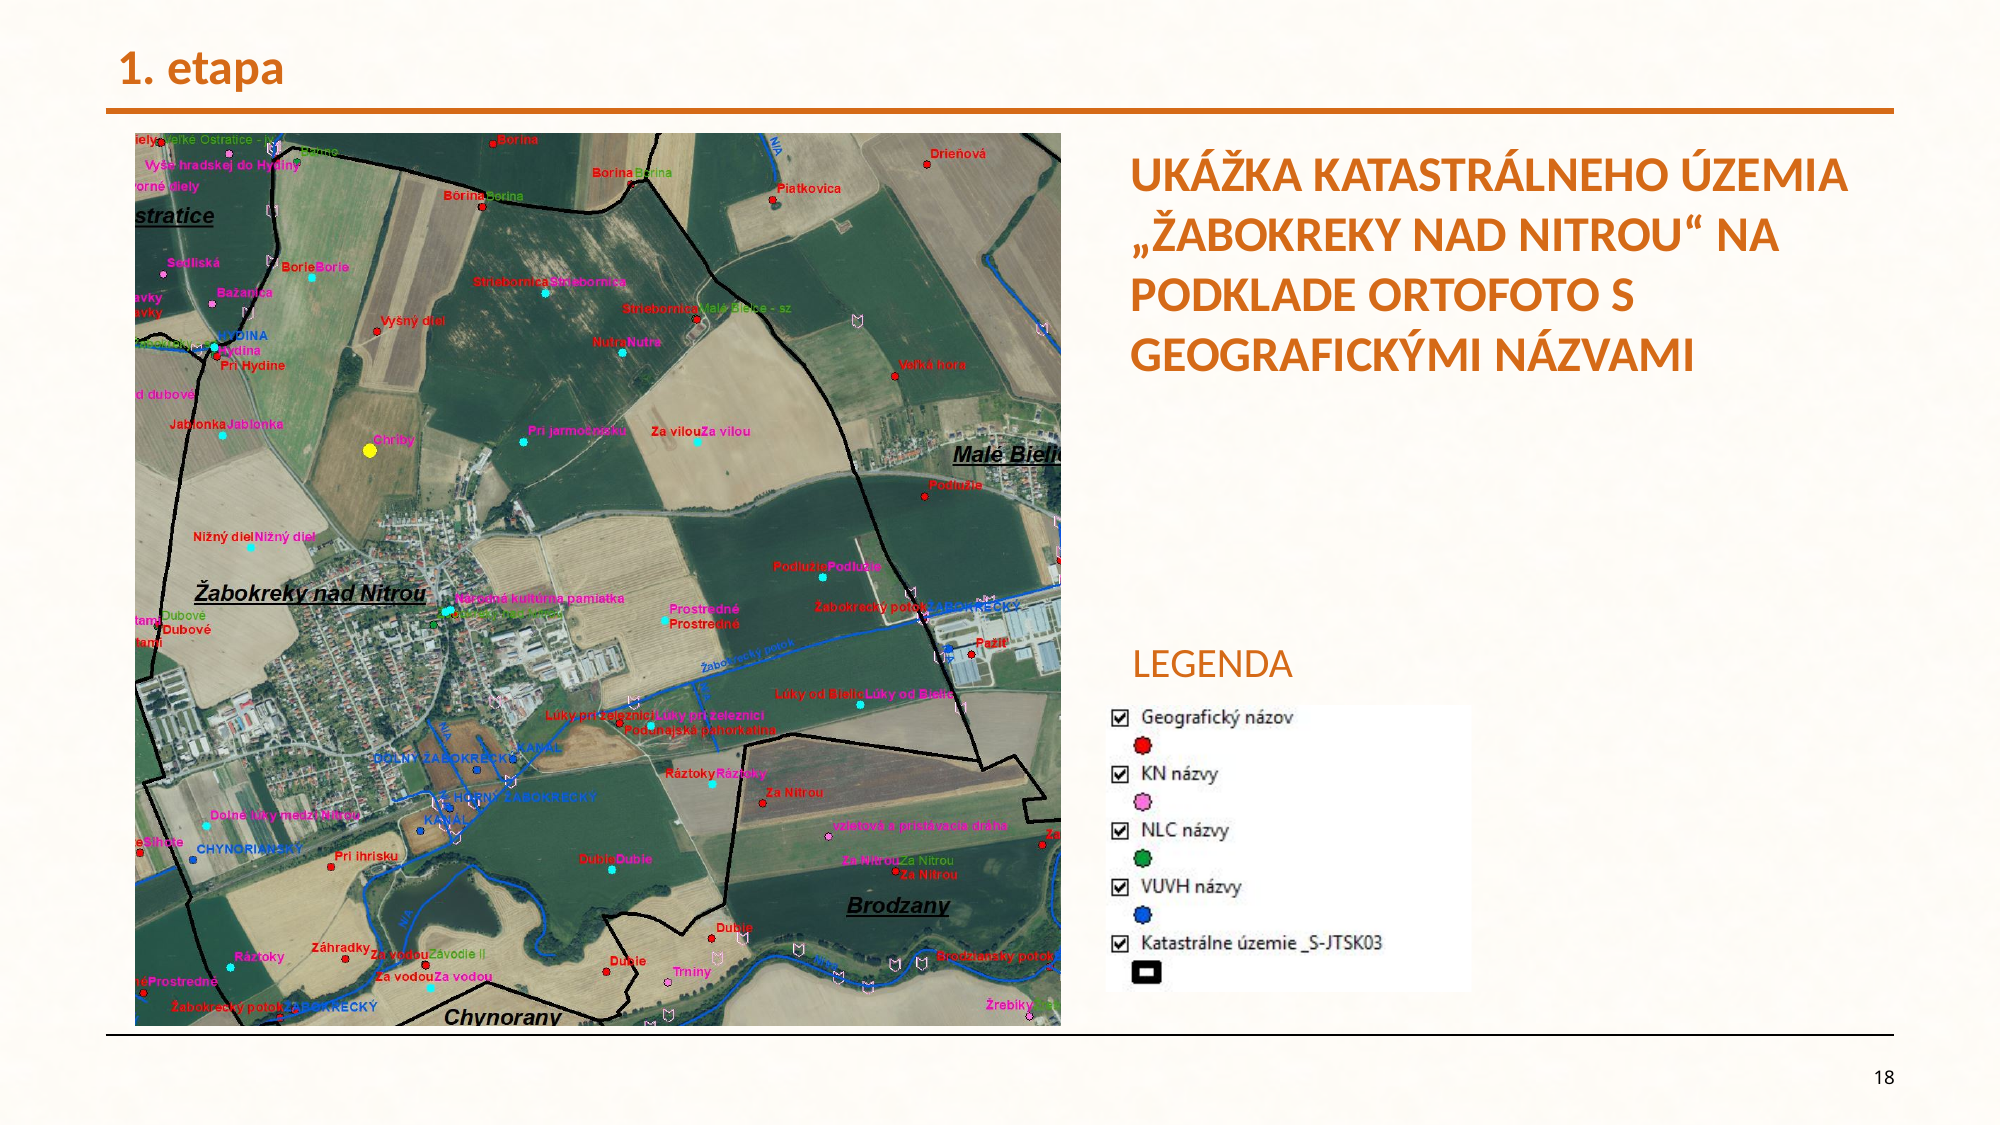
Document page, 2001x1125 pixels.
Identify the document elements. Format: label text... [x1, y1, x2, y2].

text_box LEGENDA [1117, 628, 1354, 694]
text_box 1. etapa [102, 27, 310, 103]
slide_number 18 [1757, 1057, 1910, 1109]
picture [1105, 705, 1472, 992]
text_box UKÁŽKA KATASTRÁLNEHO ÚZEMIA „ŽABOKREKY NAD NITROU“ NA PODKLADE ORTOFOTO S GEOGRAFICKÝMI NÁZVAMI [1116, 133, 1921, 389]
picture [135, 133, 1061, 1026]
